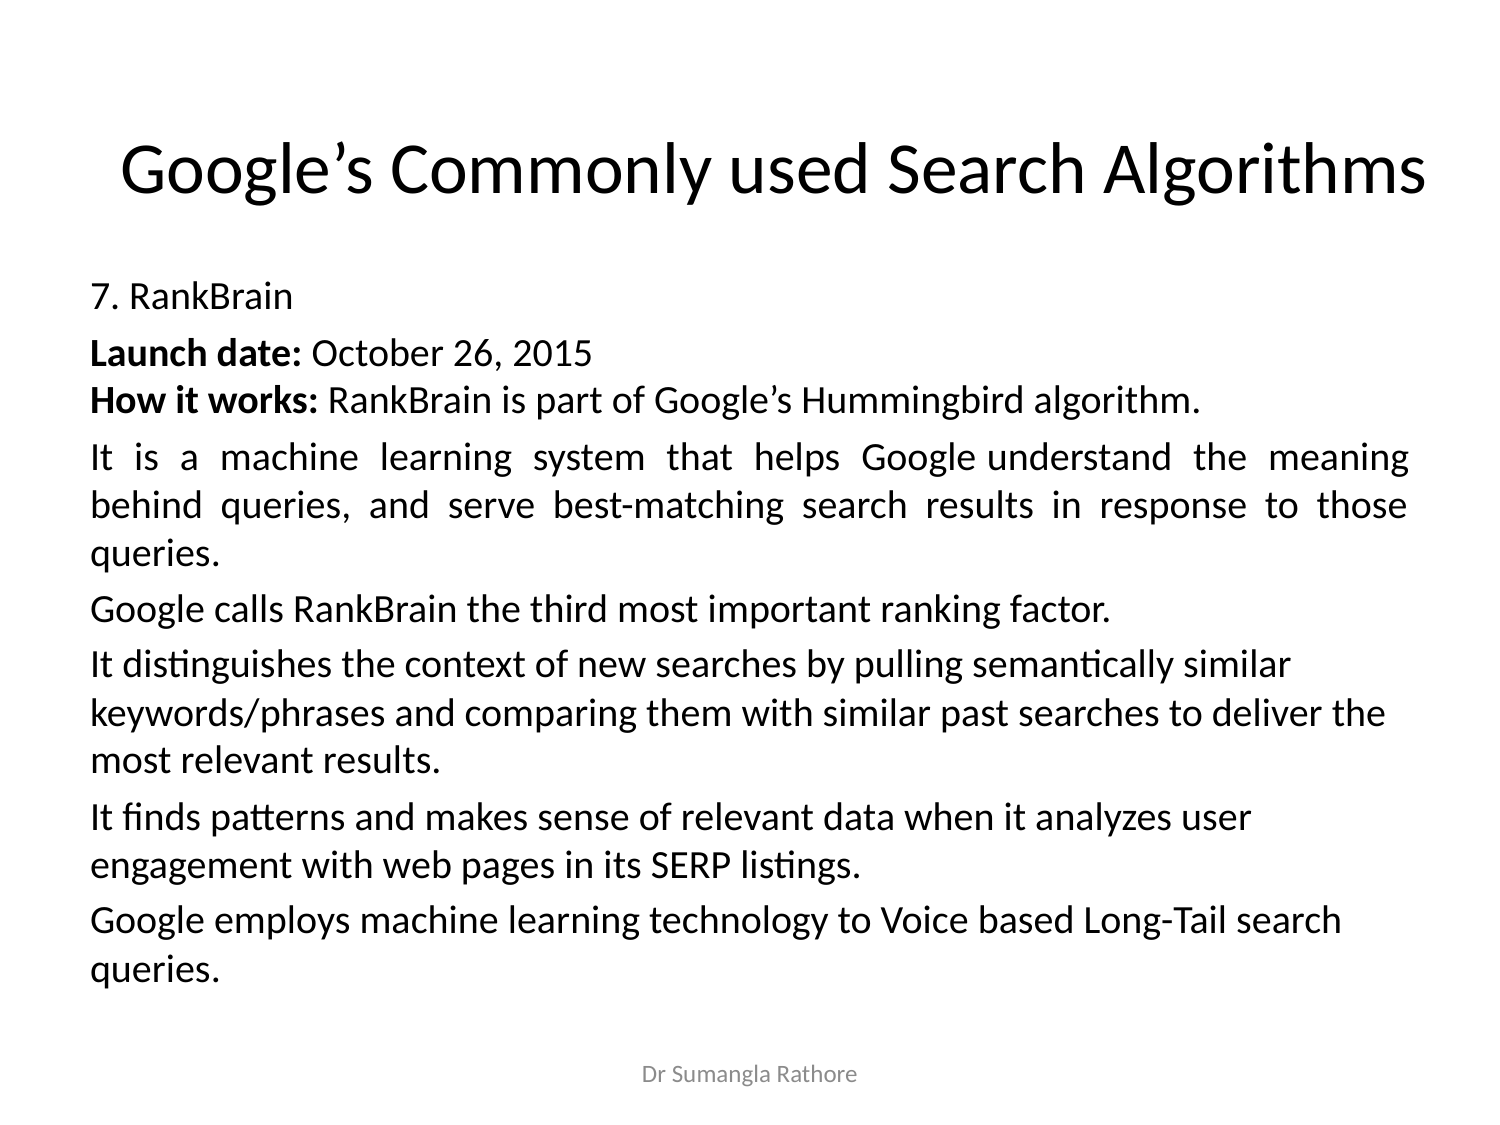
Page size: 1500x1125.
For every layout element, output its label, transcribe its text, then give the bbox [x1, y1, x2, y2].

footer Dr Sumangla Rathore [512, 1042, 988, 1103]
list 7. RankBrain Launch date: October 26, 2015 How it works: RankBrain is part of Google’s Hummingbird algorithm. It is a machine learning system that helps Google understand the meaning behind queries, and serve best-matching search results in response to those queries. Google calls RankBrain the third most important ranking factor. It distinguishes the context of new searches by pulling semantically similar keywords/phrases and comparing them with similar past searches to deliver the most relevant results. It finds patterns and makes sense of relevant data when it analyzes user engagement with web pages in its SERP listings. Google employs machine learning technology to Voice based Long-Tail search queries. [75, 262, 1425, 1005]
text_box Google’s Commonly used Search Algorithms [99, 70, 1450, 258]
